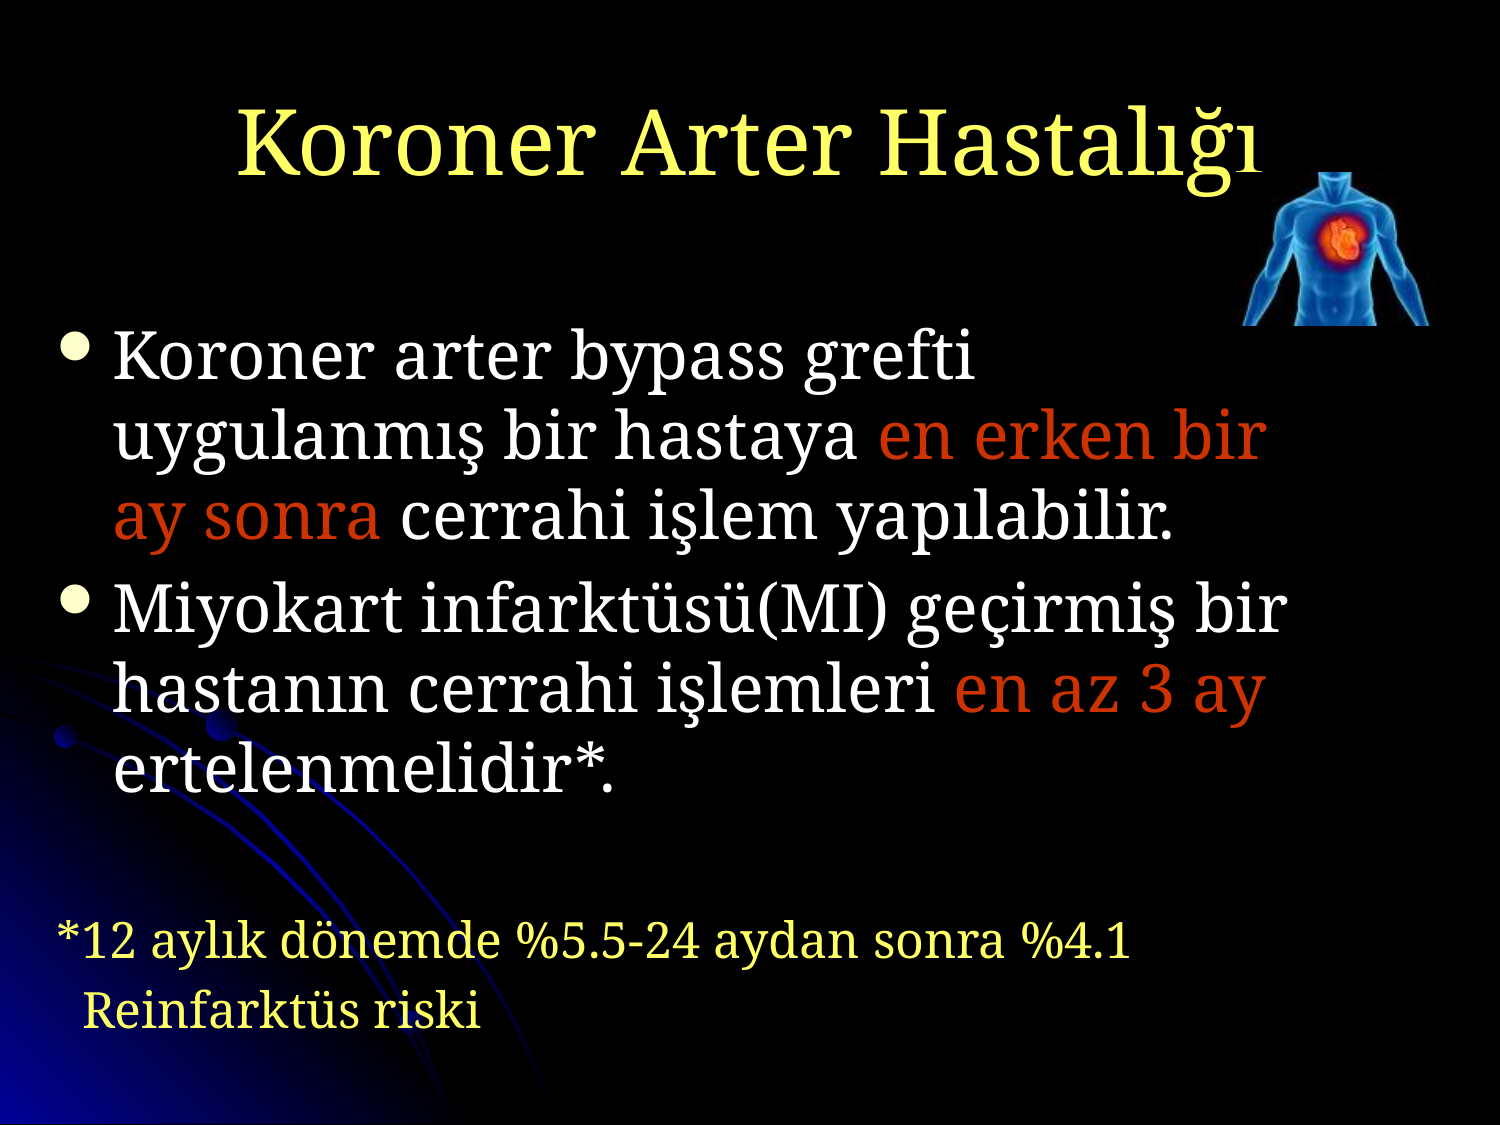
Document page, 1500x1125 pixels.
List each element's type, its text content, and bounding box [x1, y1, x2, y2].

list Koroner arter bypass grefti uygulanmış bir hastaya en erken bir ay sonra cerrahi işlem yapılabilir. Miyokart infarktüsü(MI) geçirmiş bir hastanın cerrahi işlemleri en az 3 ay ertelenmelidir*. *12 aylık dönemde %5.5-24 aydan sonra %4.1 Reinfarktüs riski [40, 231, 1353, 1125]
title Koroner Arter Hastalığı [74, 45, 1426, 231]
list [1234, 172, 1438, 327]
